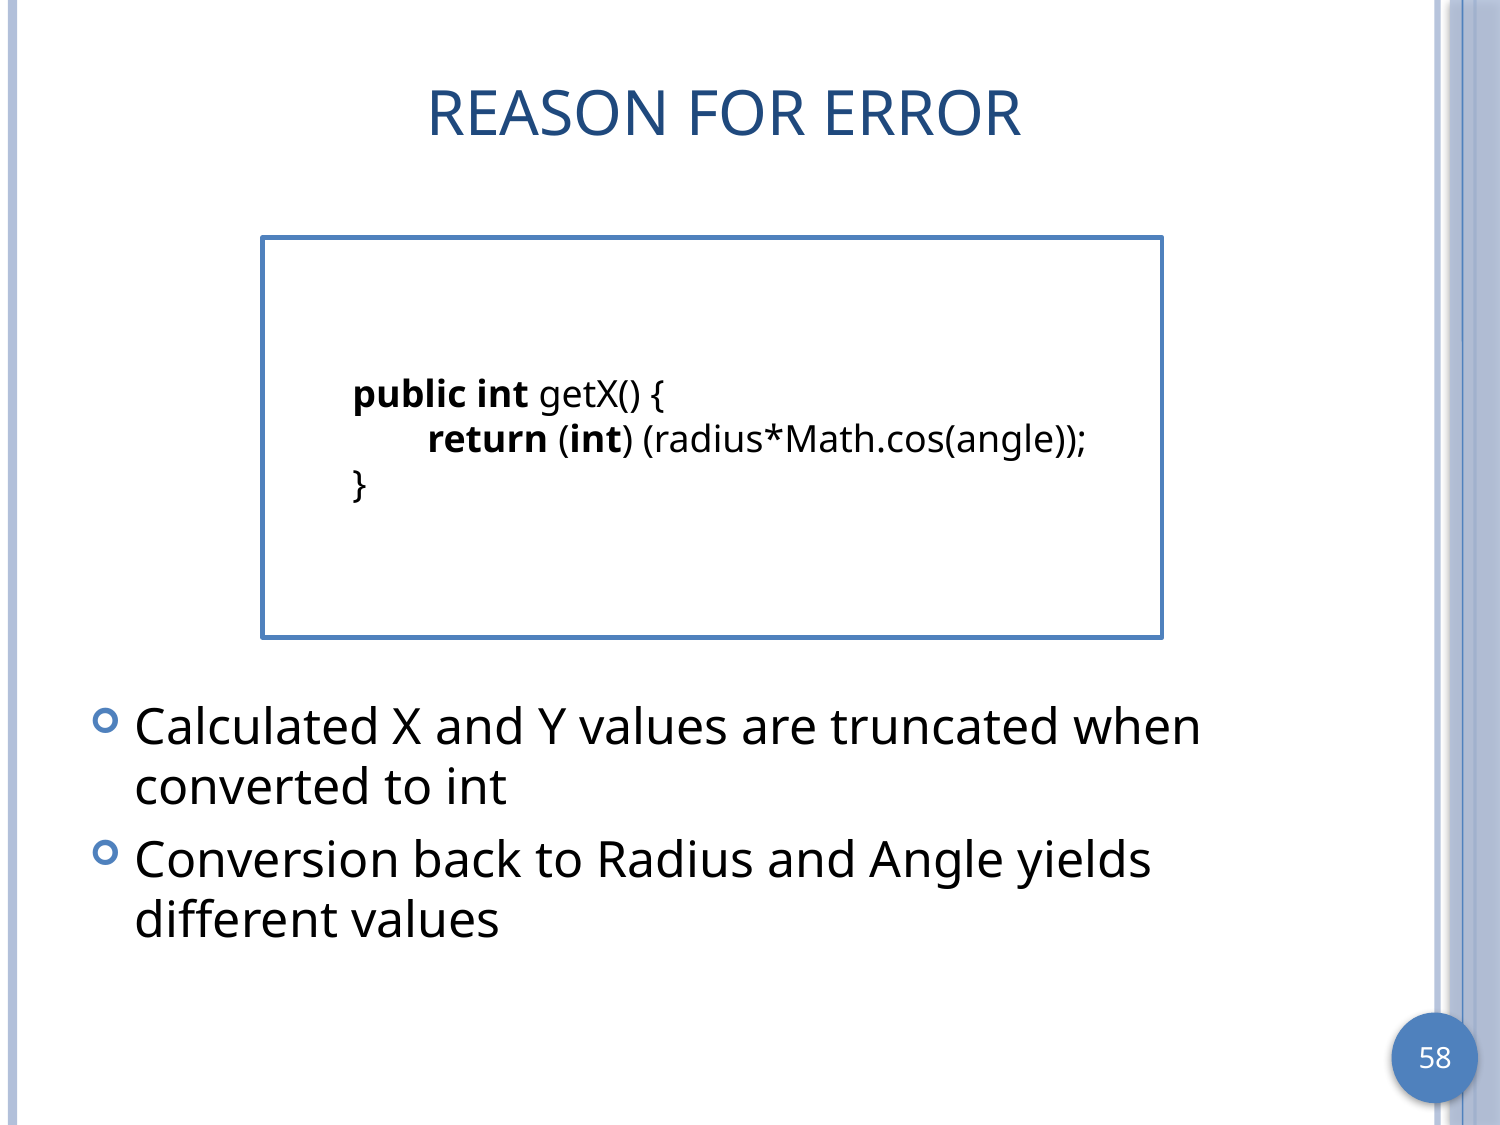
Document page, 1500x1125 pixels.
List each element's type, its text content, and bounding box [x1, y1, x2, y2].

text_box public int getX() { return (int) (radius*Math.cos(angle)); } [260, 235, 1164, 640]
title Reason for Error [75, 45, 1375, 175]
list Calculated X and Y values are truncated when converted to int Conversion back to Radius and Angle yields different values [75, 687, 1375, 1062]
